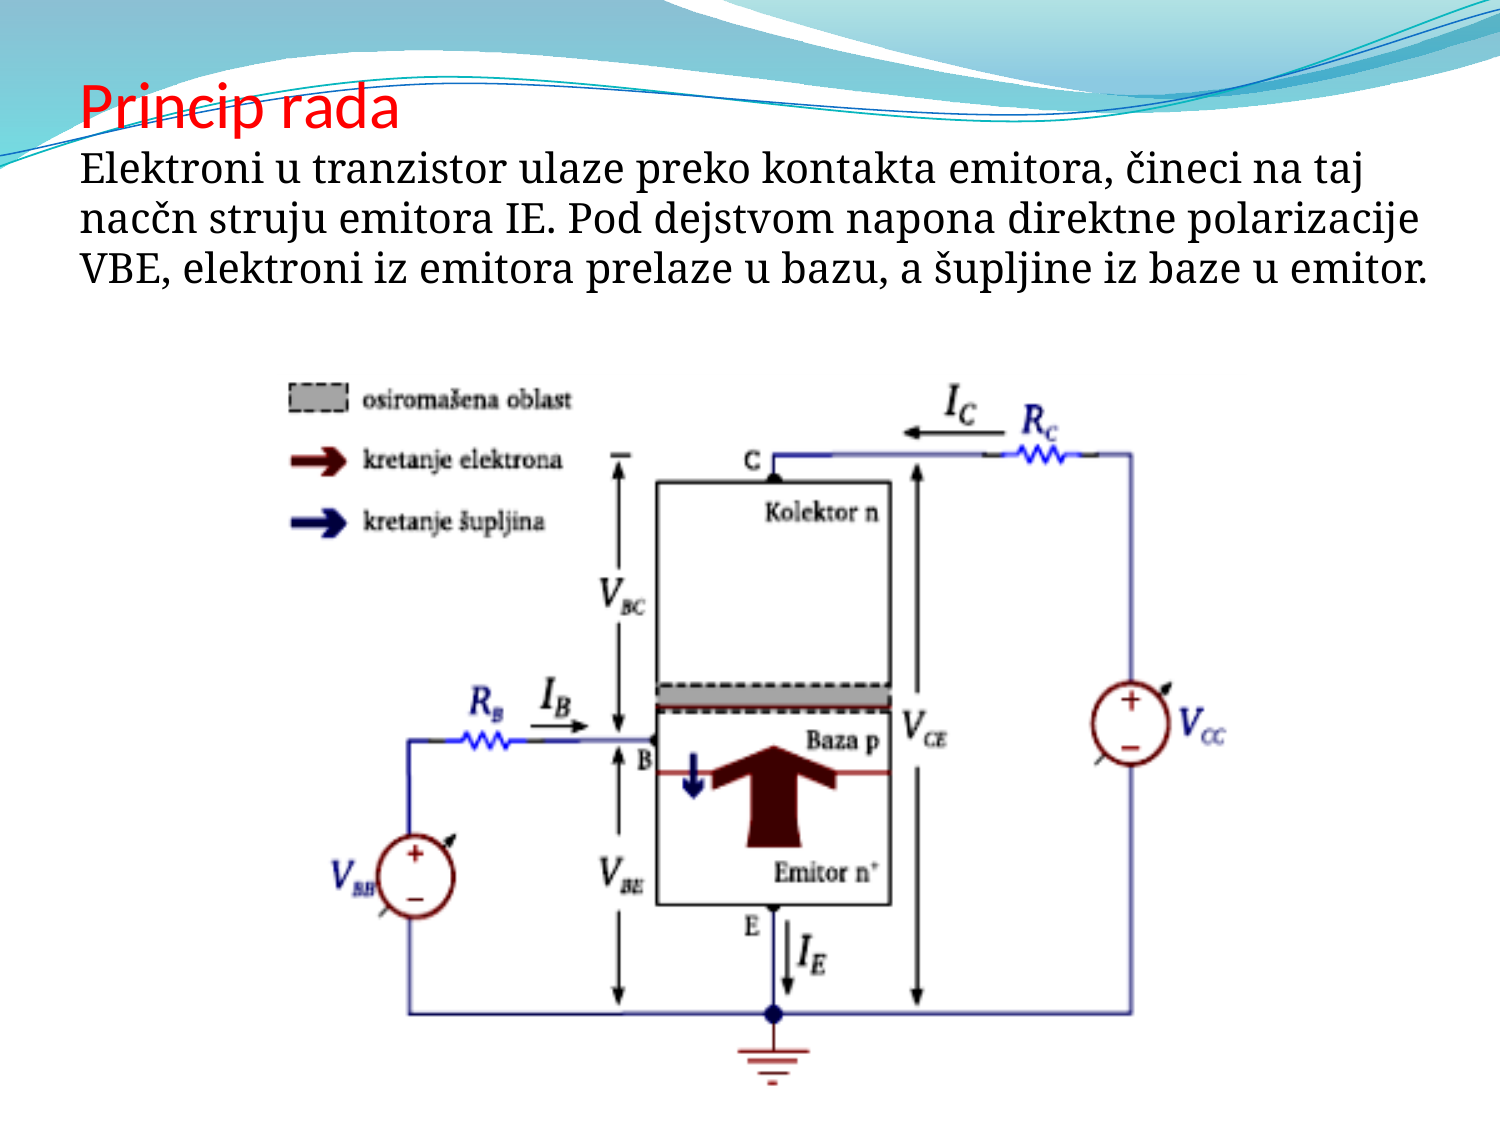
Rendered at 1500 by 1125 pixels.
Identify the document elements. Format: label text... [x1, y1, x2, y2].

picture [277, 373, 1247, 1095]
text_box Princip rada Elektroni u tranzistor ulaze preko kontakta emitora, čineci na taj nacčn struju emitora IE. Pod dejstvom napona direktne polarizacije VBE, elektroni iz emitora prelaze u bazu, a šupljine iz baze u emitor. [64, 54, 1459, 300]
